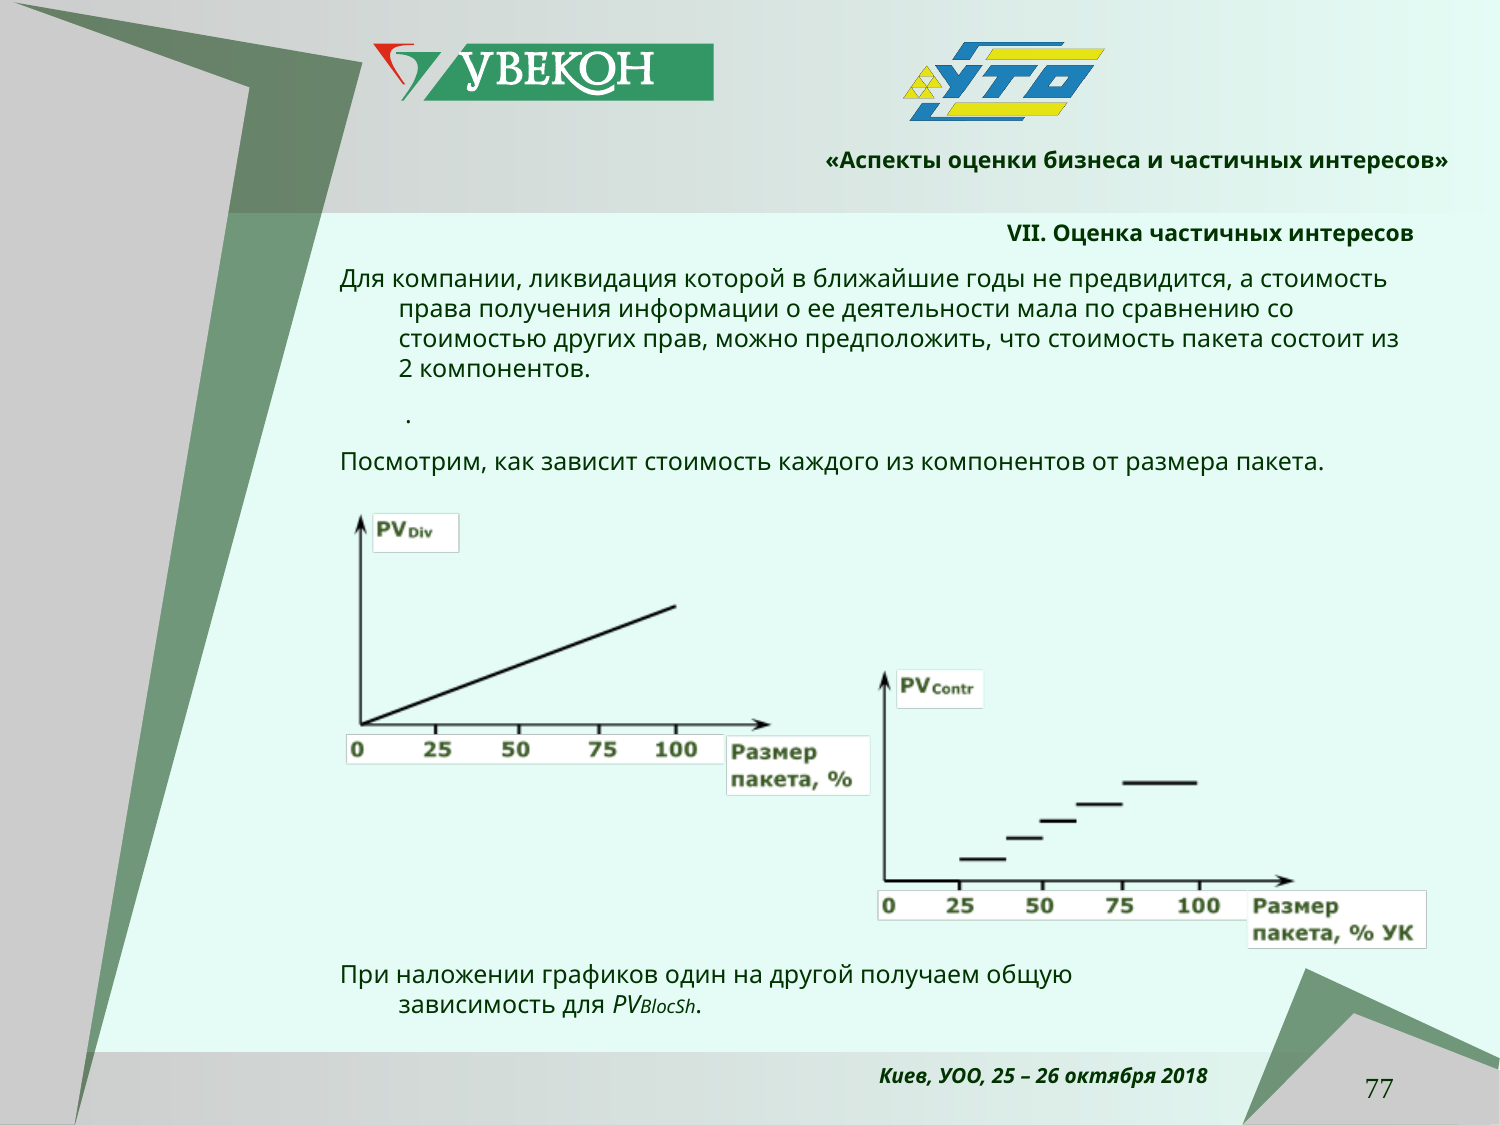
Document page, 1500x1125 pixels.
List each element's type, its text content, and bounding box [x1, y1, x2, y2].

text_box Киев, УОО, 25 – 26 октября 2018 [525, 1051, 1223, 1096]
title «Аспекты оценки бизнеса и частичных интересов» [632, 140, 1465, 181]
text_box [371, 42, 716, 103]
picture [298, 479, 1431, 959]
picture [903, 42, 1105, 121]
slide_number 77 [1299, 1052, 1459, 1122]
